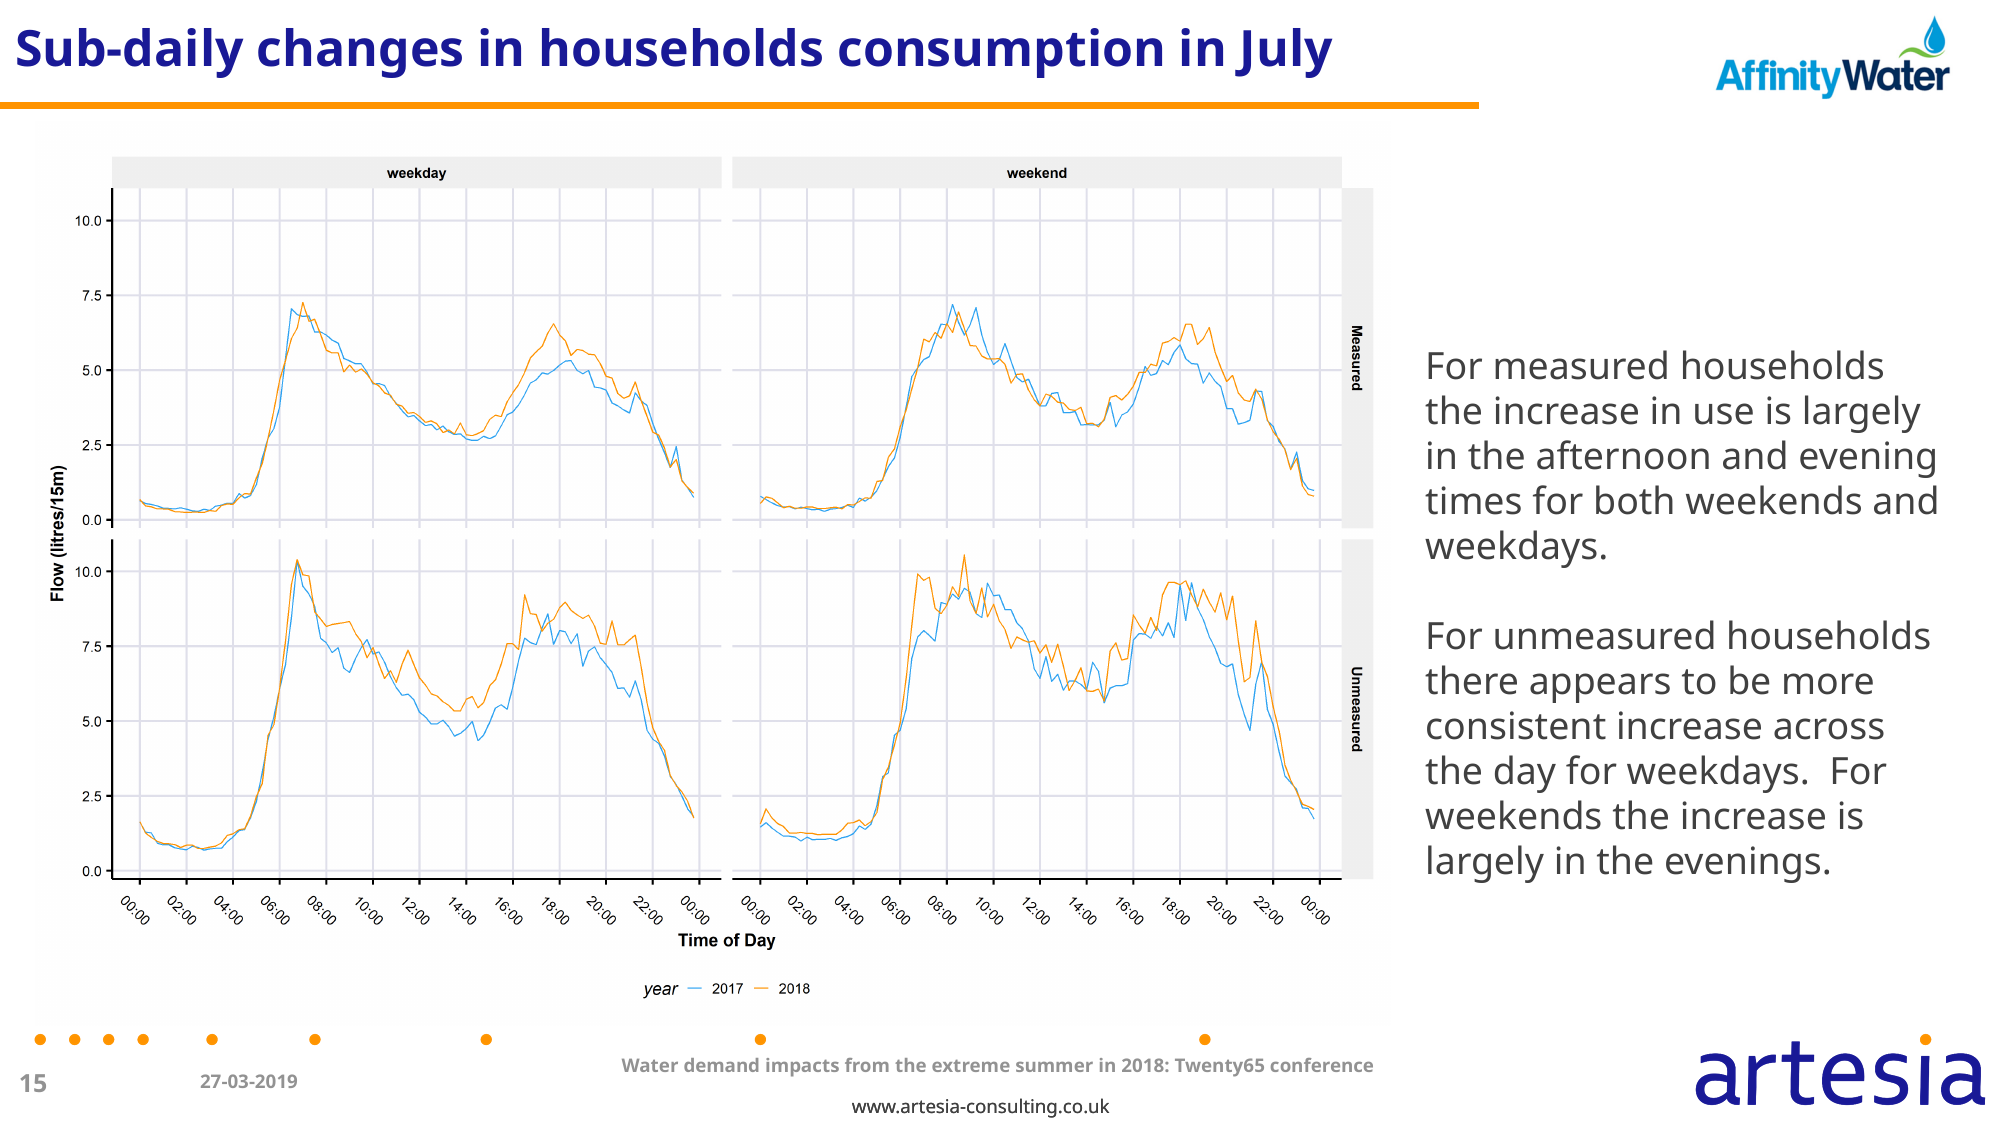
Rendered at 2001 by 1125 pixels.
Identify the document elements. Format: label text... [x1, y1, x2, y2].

slide_number 15 [0, 1054, 63, 1115]
footer Water demand impacts from the extreme summer in 2018: Twenty65 conference [451, 1050, 1549, 1083]
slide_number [184, 1051, 340, 1112]
picture [0, 121, 2000, 1114]
picture [1049, 1104, 1054, 1112]
title Sub-daily changes in households consumption in July [0, 0, 1479, 100]
text_box For measured households the increase in use is largely in the afternoon and evening times for both weekends and weekdays. For unmeasured households there appears to be more consistent increase across the day for weekdays. For weekends the increase is largely in the evenings. [1410, 334, 1965, 935]
